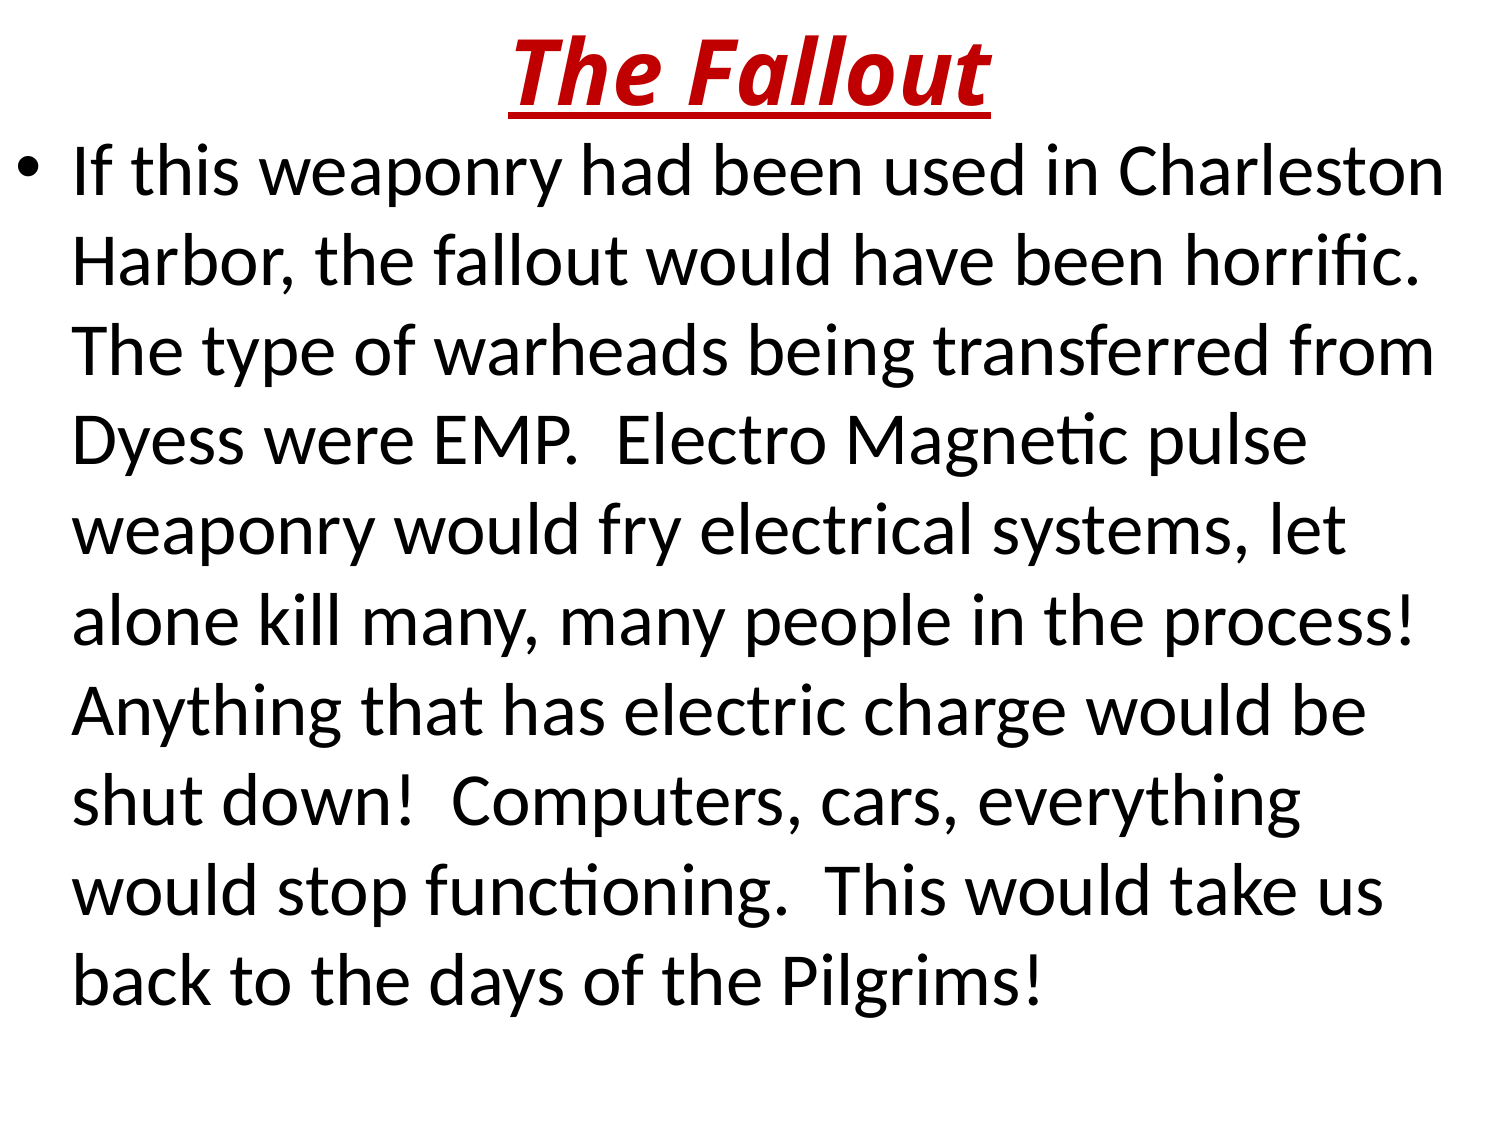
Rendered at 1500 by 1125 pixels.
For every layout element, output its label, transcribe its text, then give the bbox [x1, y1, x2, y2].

title The Fallout [75, 0, 1425, 112]
list If this weaponry had been used in Charleston Harbor, the fallout would have been horrific. The type of warheads being transferred from Dyess were EMP. Electro Magnetic pulse weaponry would fry electrical systems, let alone kill many, many people in the process! Anything that has electric charge would be shut down! Computers, cars, everything would stop functioning. This would take us back to the days of the Pilgrims! [0, 112, 1500, 1125]
